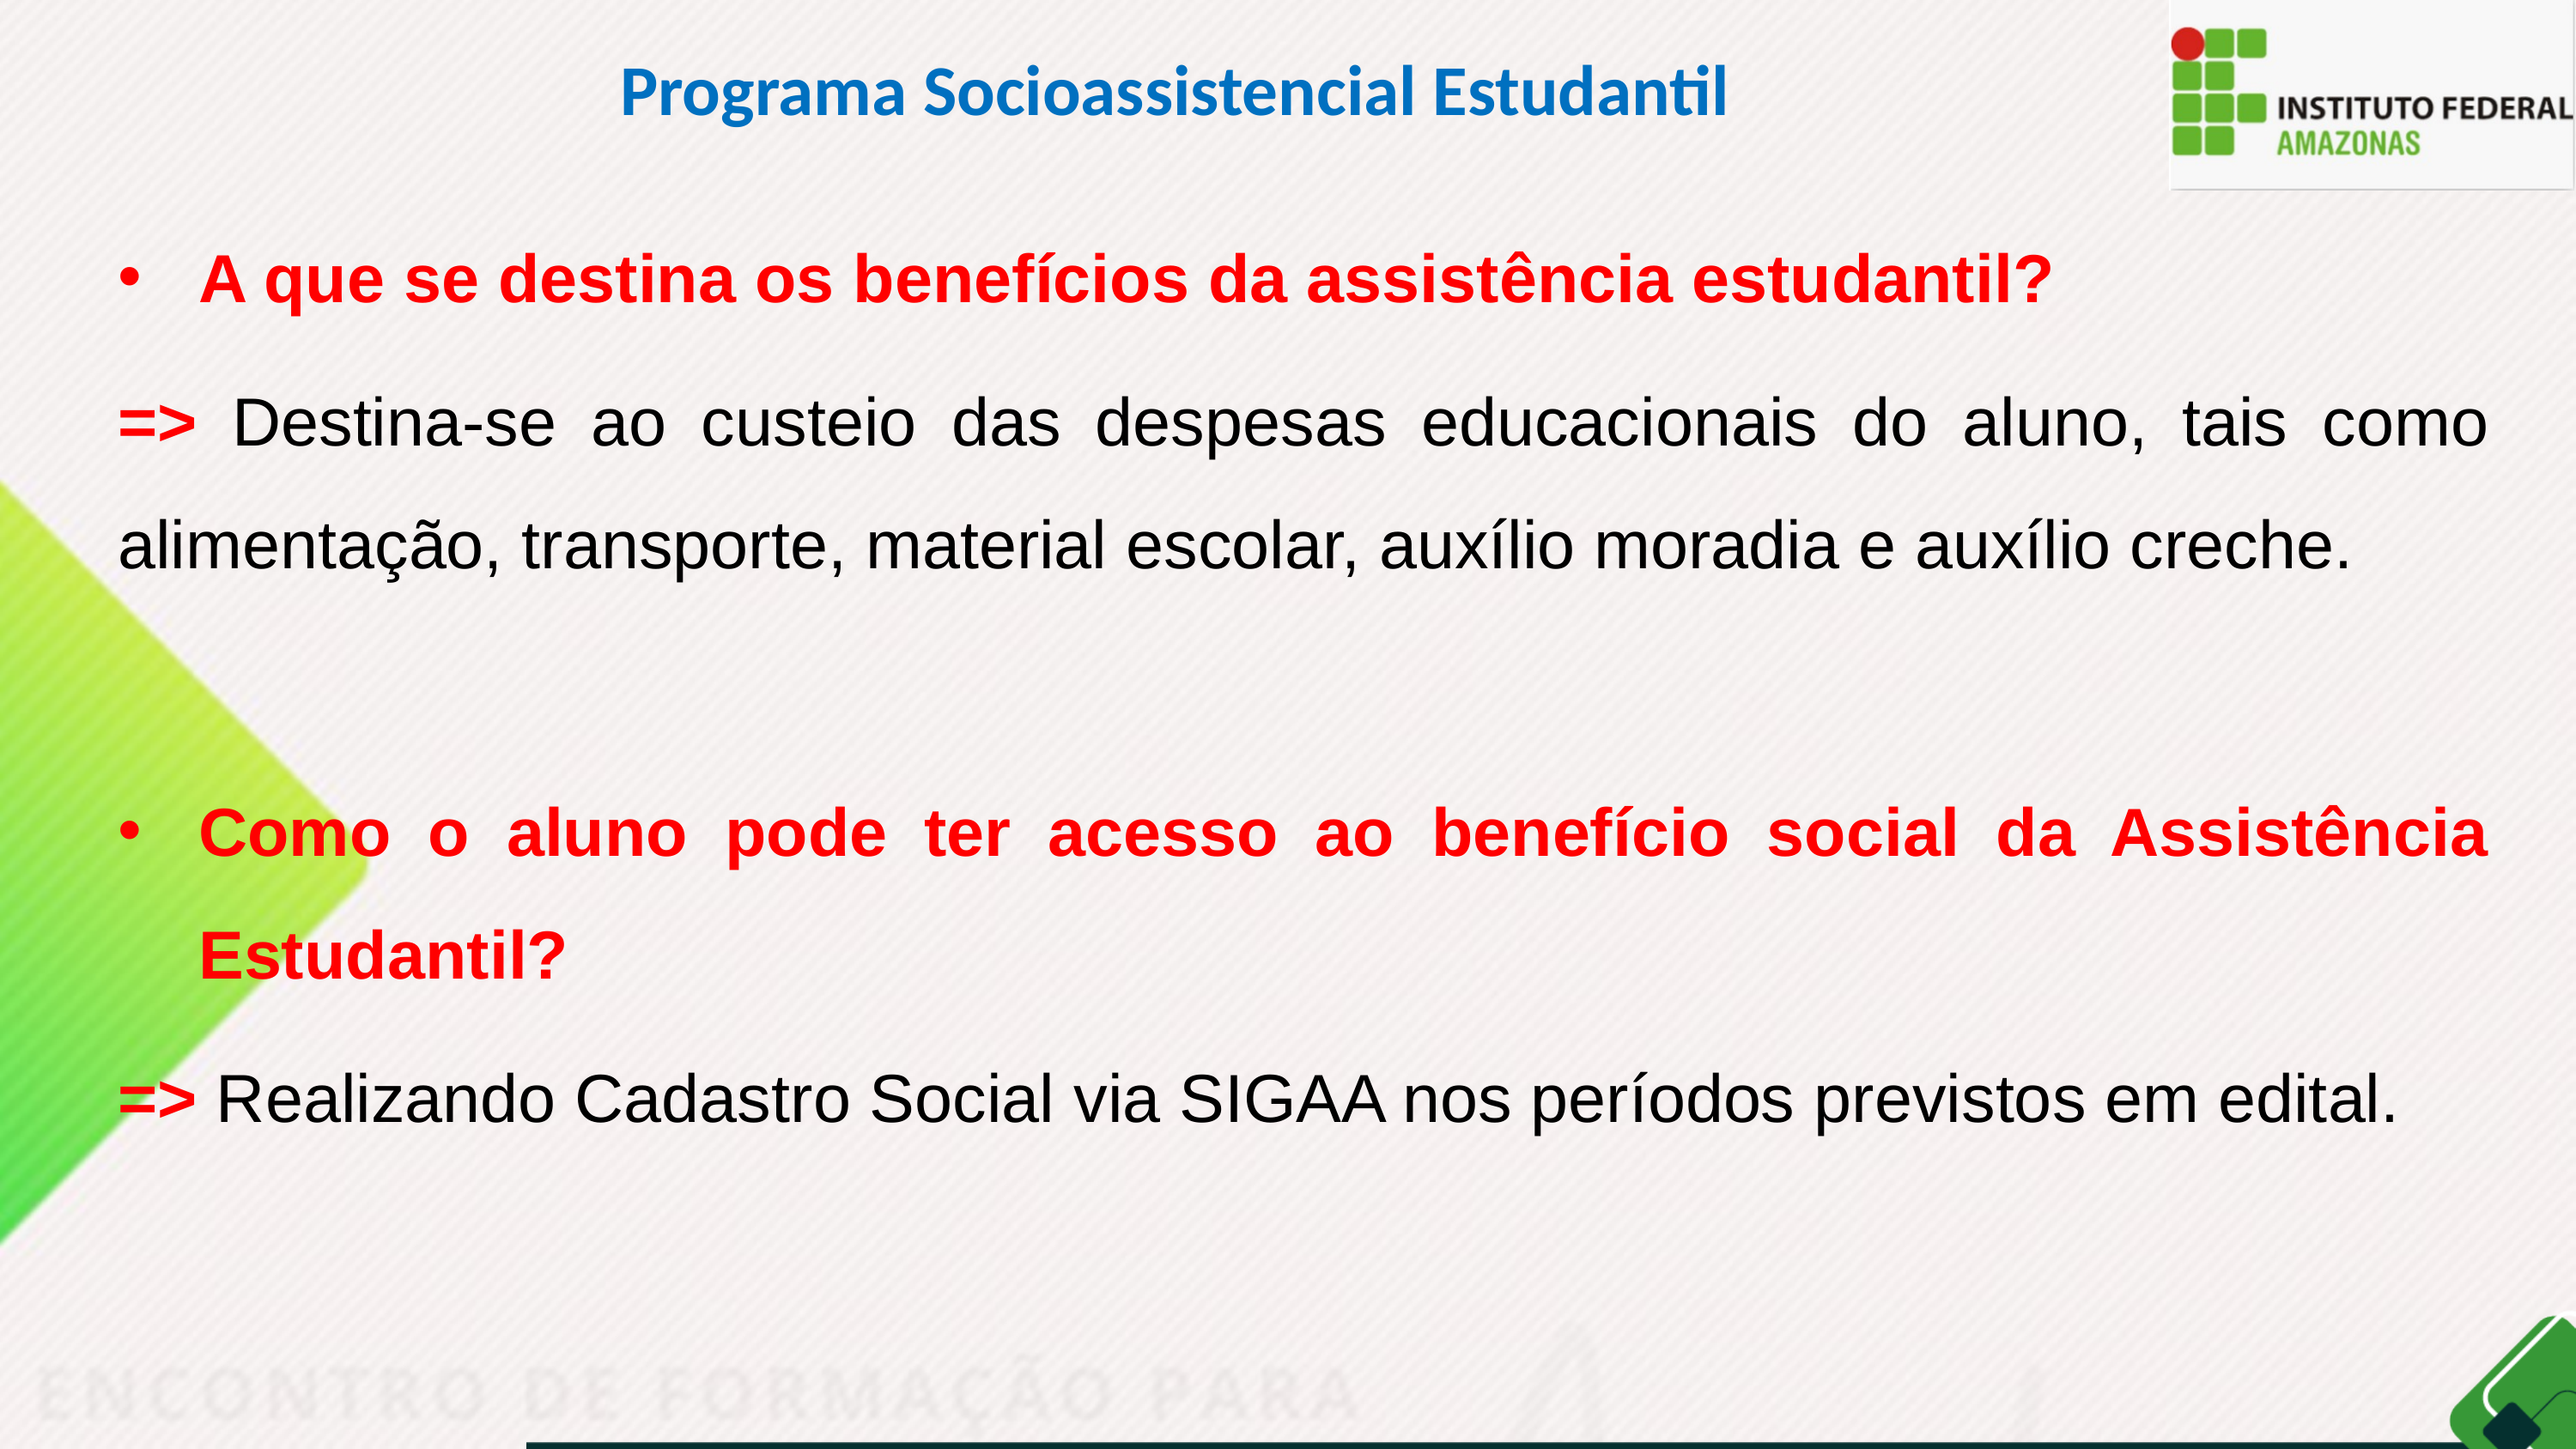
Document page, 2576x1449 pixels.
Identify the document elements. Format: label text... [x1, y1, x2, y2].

picture [0, 0, 2576, 1449]
list A que se destina os benefícios da assistência estudantil? => Destina-se ao custeio das despesas educacionais do aluno, tais como alimentação, transporte, material escolar, auxílio moradia e auxílio creche. Como o aluno pode ter acesso ao benefício social da Assistência Estudantil? => Realizando Cadastro Social via SIGAA nos períodos previstos em edital. [118, 193, 2490, 1146]
text_box [2168, 0, 2576, 191]
text_box Programa Socioassistencial Estudantil [268, 37, 2082, 136]
